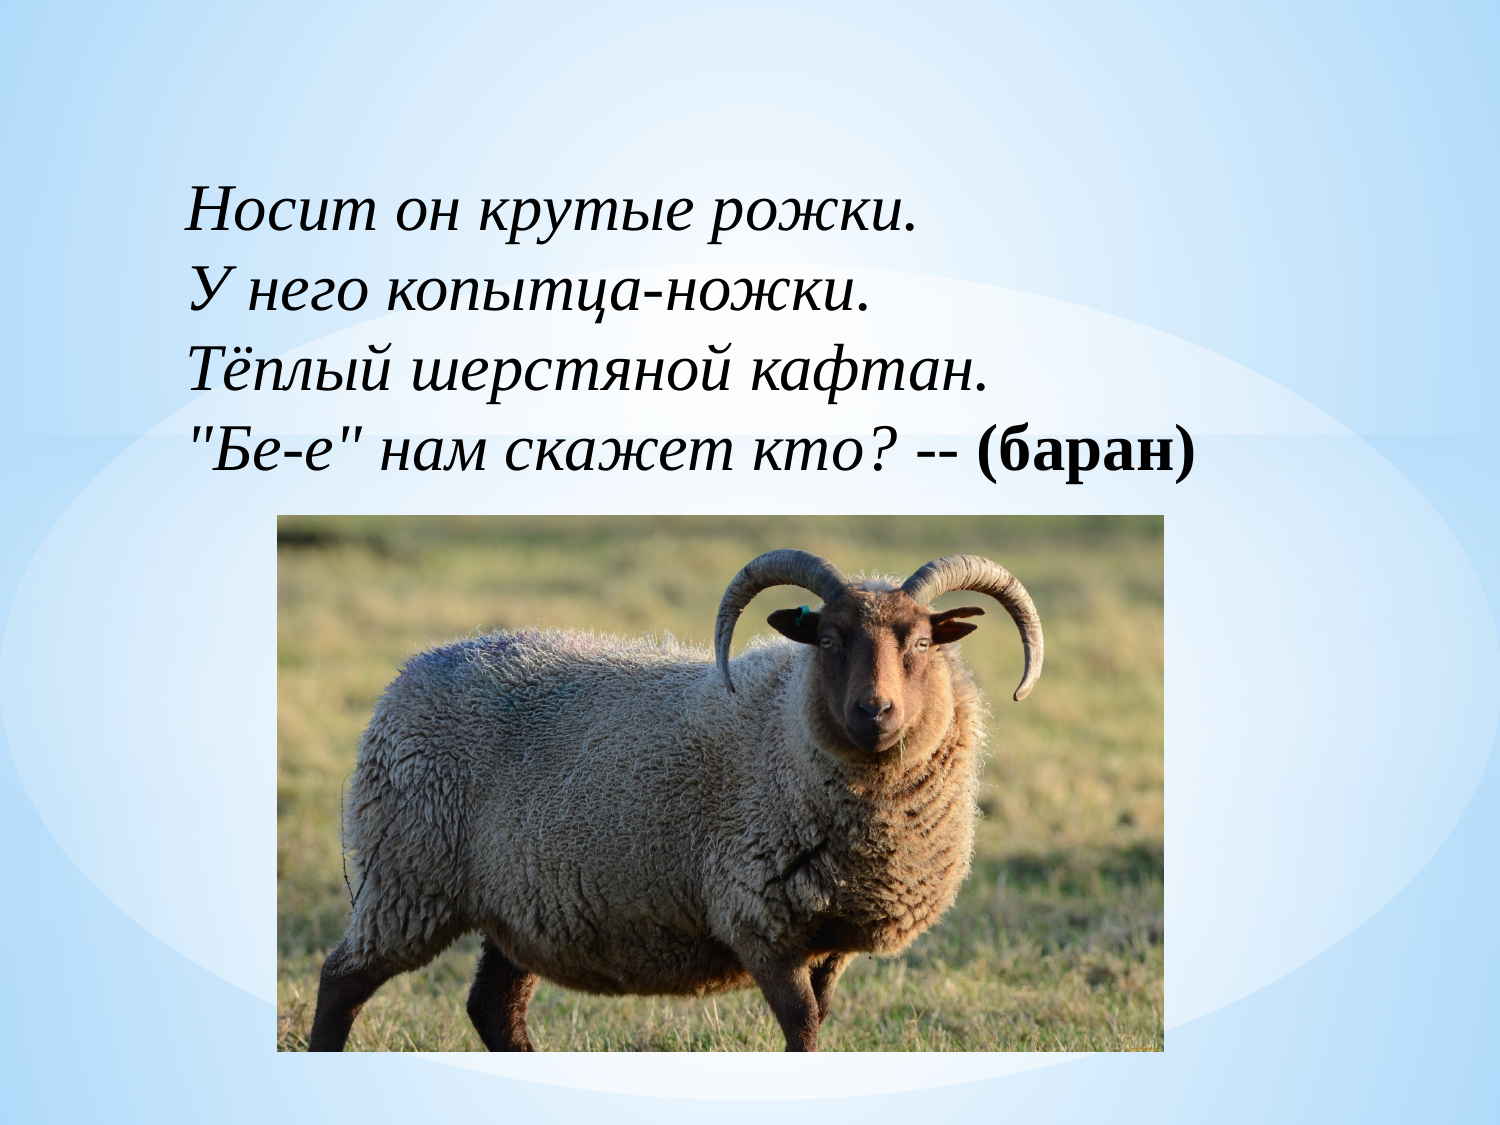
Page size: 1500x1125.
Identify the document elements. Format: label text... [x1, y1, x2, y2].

picture [277, 515, 1164, 1053]
text_box Носит он крутые рожки. У него копытца-ножки. Тёплый шерстяной кафтан. "Бе-е" нам скажет кто? -- (баран) [171, 156, 1235, 492]
